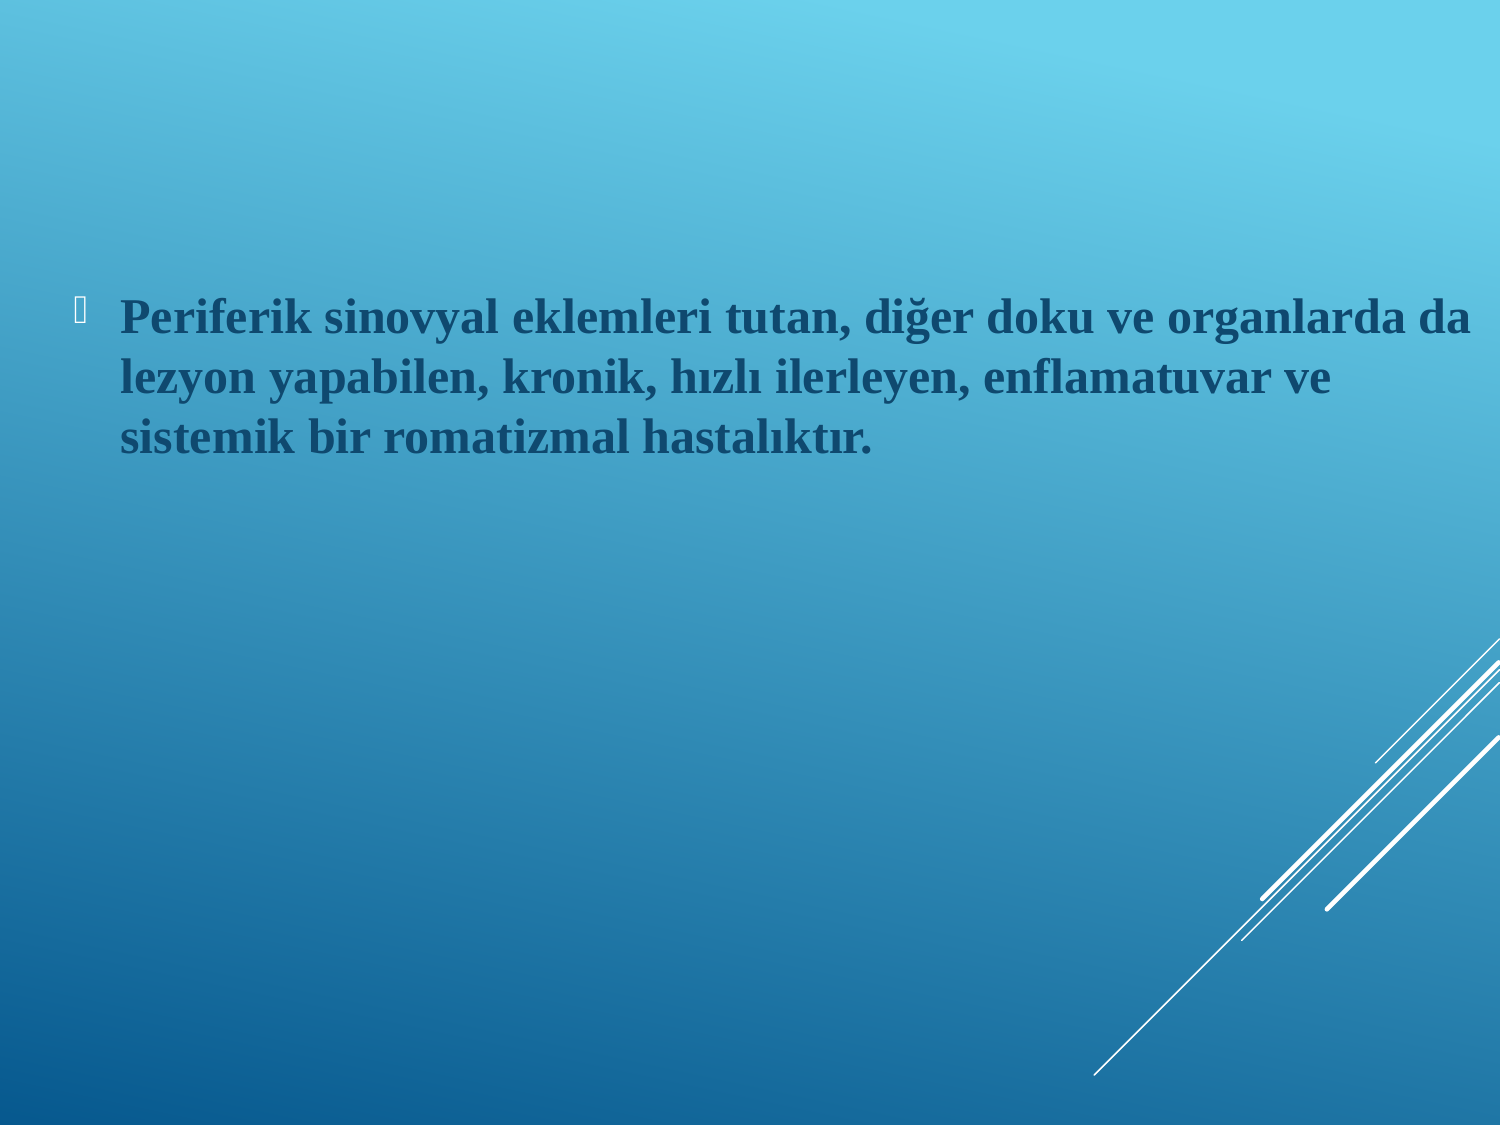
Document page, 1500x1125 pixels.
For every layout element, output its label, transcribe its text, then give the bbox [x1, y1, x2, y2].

list Periferik sinovyal eklemleri tutan, diğer doku ve organlarda da lezyon yapabilen, kronik, hızlı ilerleyen, enflamatuvar ve sistemik bir romatizmal hastalıktır. [58, 30, 1500, 716]
